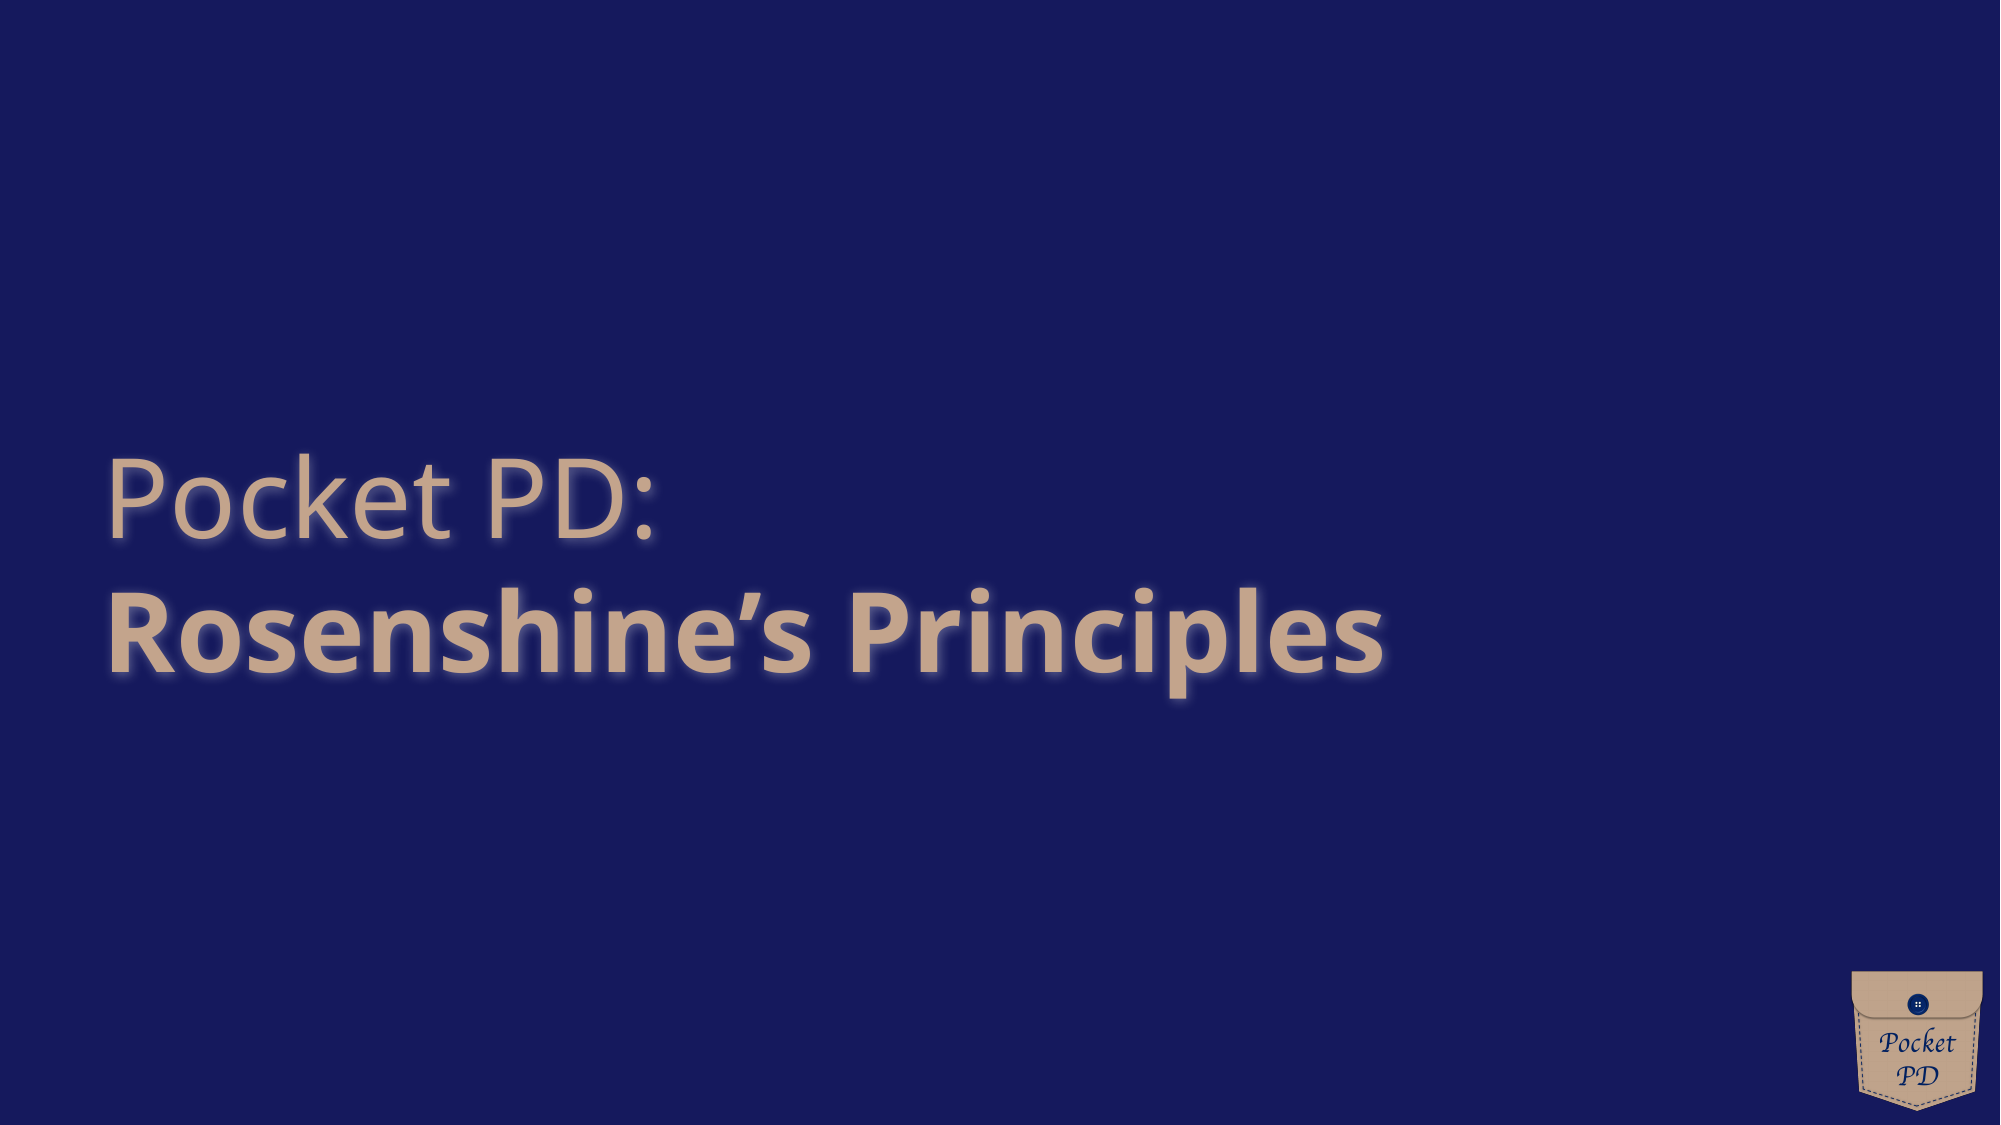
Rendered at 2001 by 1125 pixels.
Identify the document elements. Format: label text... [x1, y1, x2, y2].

picture [1849, 970, 1985, 1112]
text_box Pocket PD: Rosenshine’s Principles [82, 407, 1894, 715]
